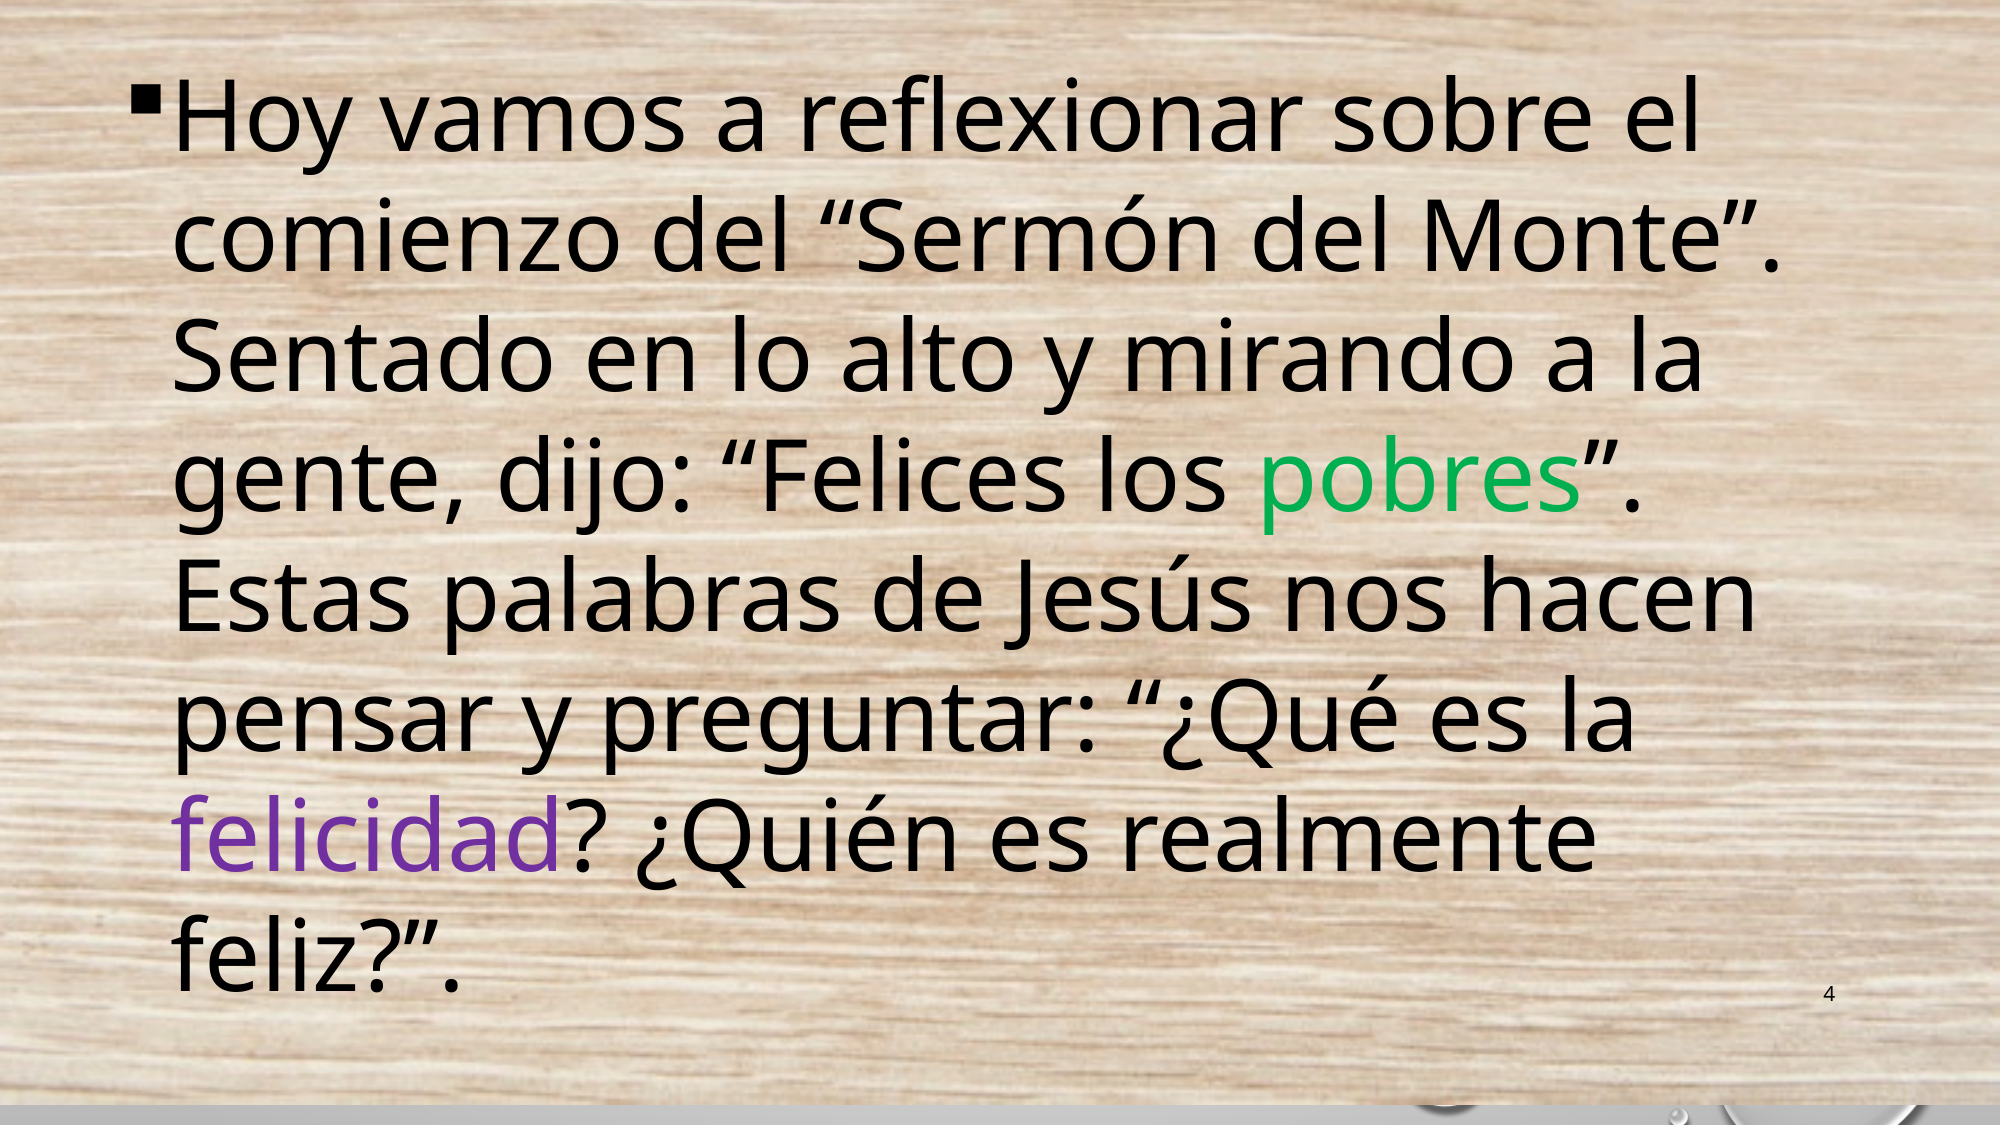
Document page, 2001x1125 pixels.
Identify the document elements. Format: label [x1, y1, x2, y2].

list [0, 0, 2000, 1105]
picture [0, 1105, 2000, 1125]
